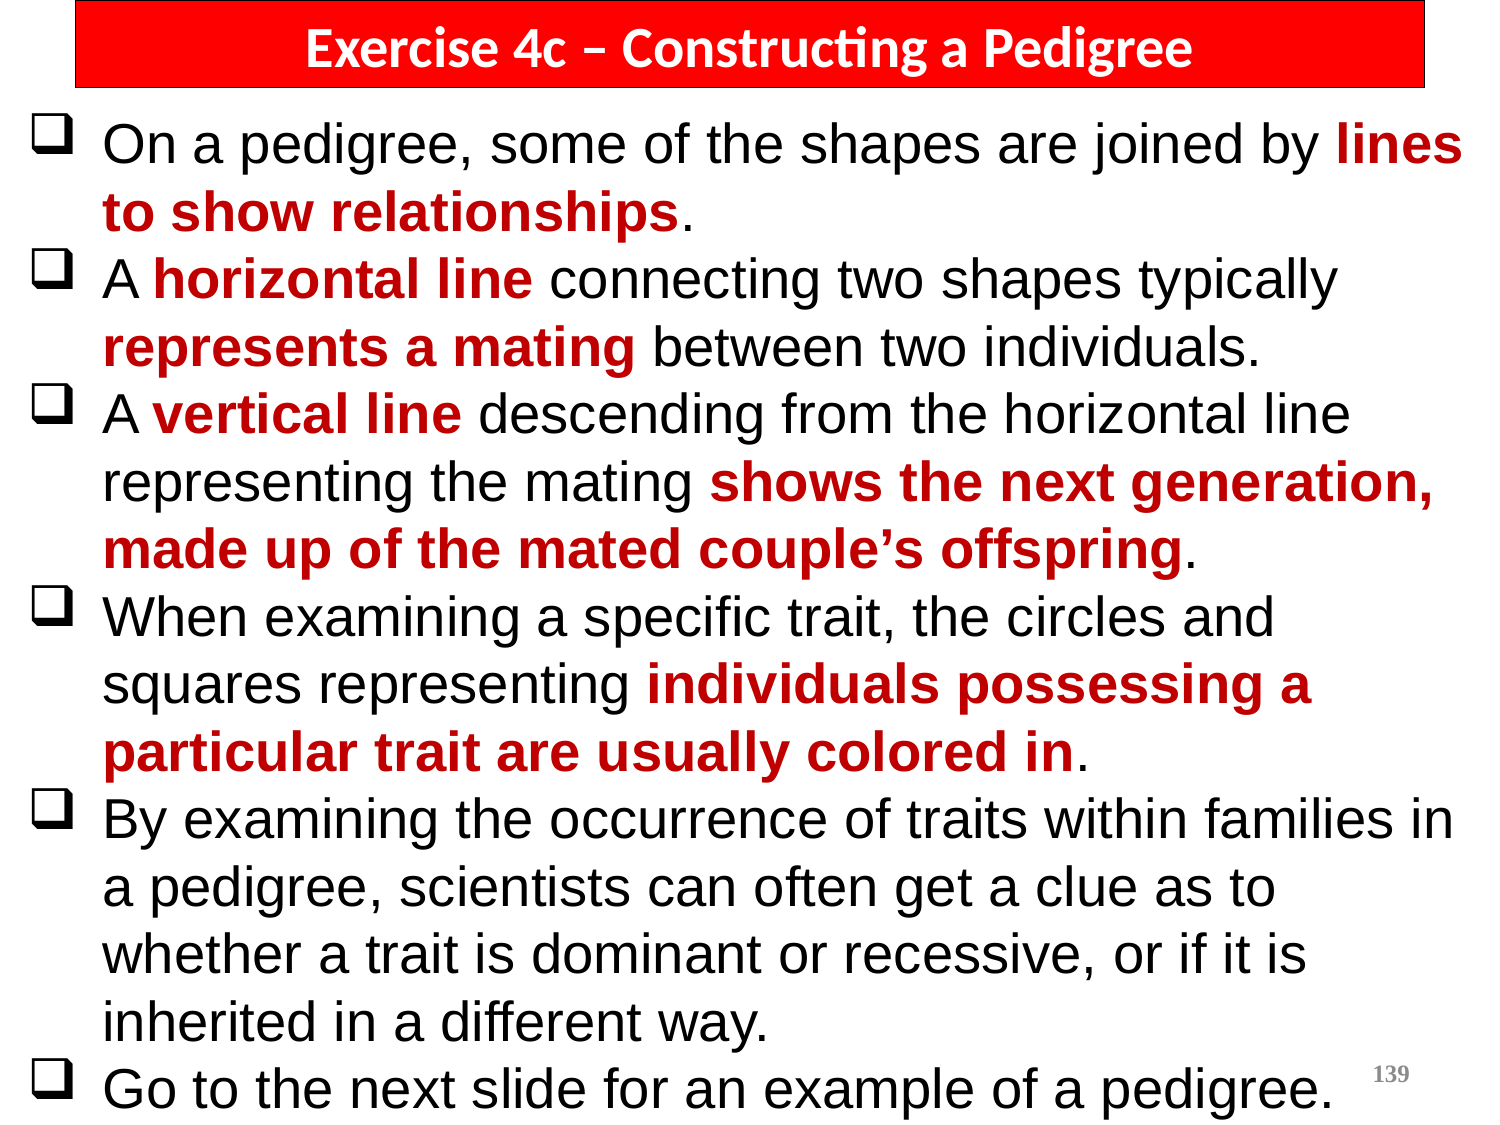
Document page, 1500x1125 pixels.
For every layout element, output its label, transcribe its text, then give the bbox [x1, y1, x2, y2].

title Exercise 4c – Constructing a Pedigree [75, 0, 1425, 88]
text_box On a pedigree, some of the shapes are joined by lines to show relationships. A horizontal line connecting two shapes typically represents a mating between two individuals. A vertical line descending from the horizontal line representing the mating shows the next generation, made up of the mated couple’s offspring. When examining a specific trait, the circles and squares representing individuals possessing a particular trait are usually colored in. By examining the occurrence of traits within families in a pedigree, scientists can often get a clue as to whether a trait is dominant or recessive, or if it is inherited in a different way. Go to the next slide for an example of a pedigree. [12, 99, 1488, 1125]
